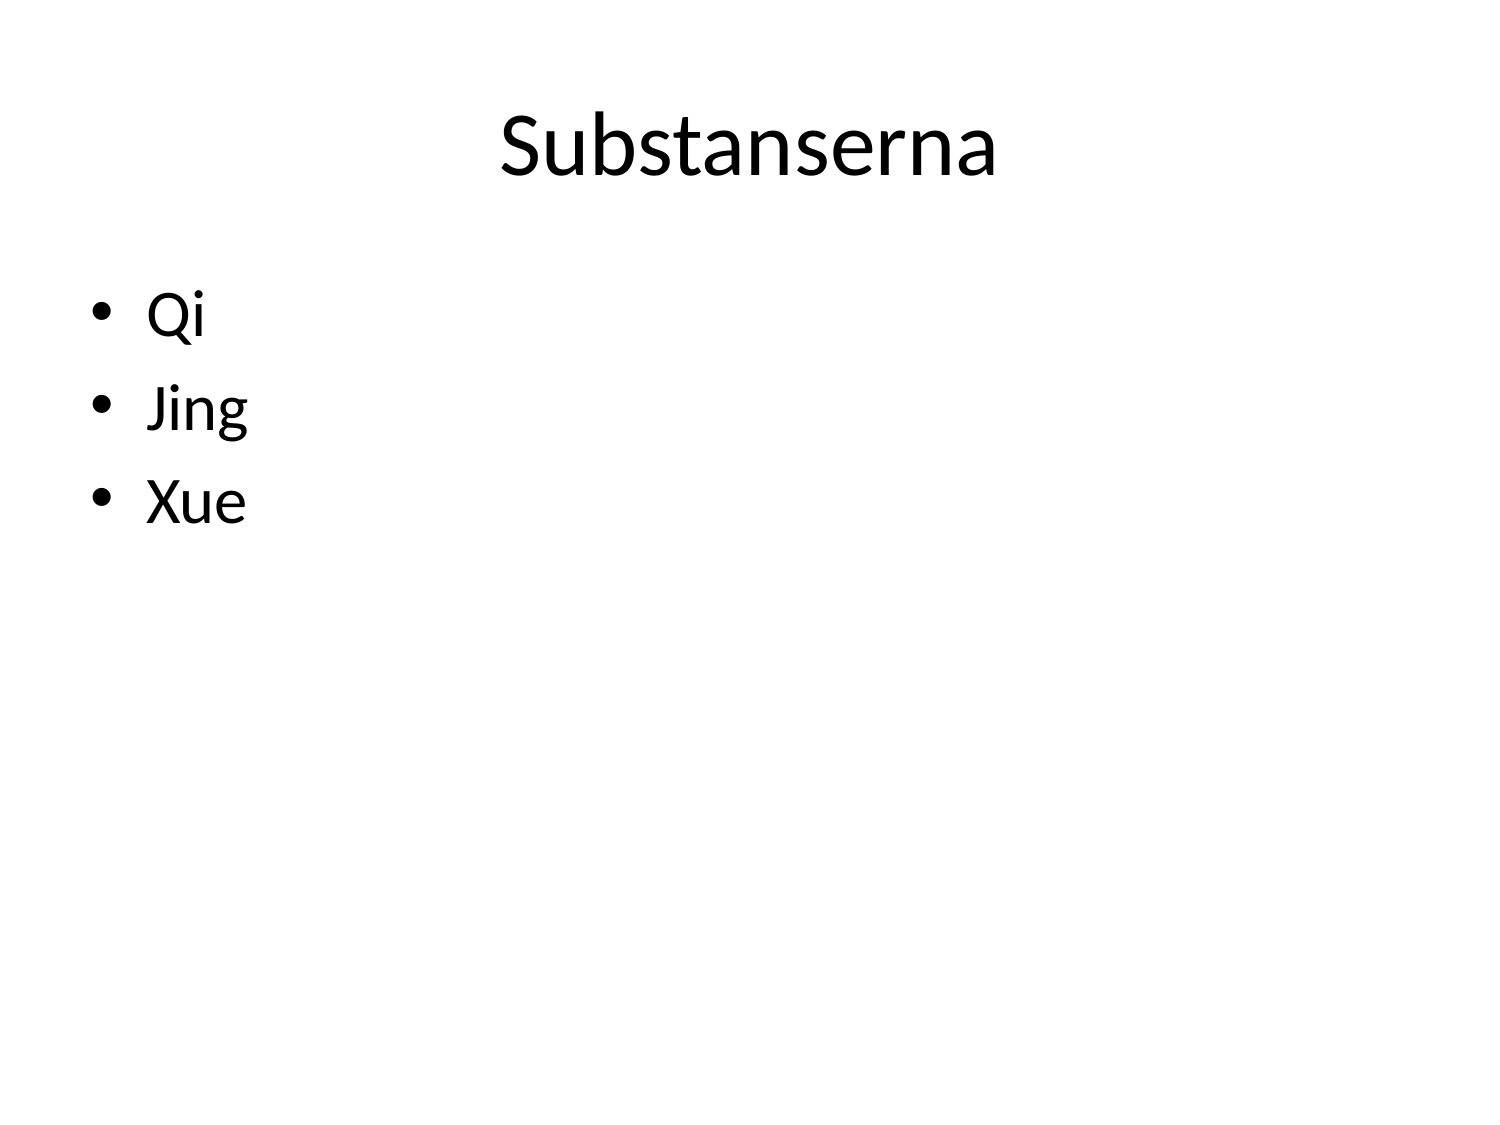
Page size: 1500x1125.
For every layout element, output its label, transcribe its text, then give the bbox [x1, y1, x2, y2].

list Qi Jing Xue [75, 262, 1425, 1005]
title Substanserna [75, 45, 1425, 233]
